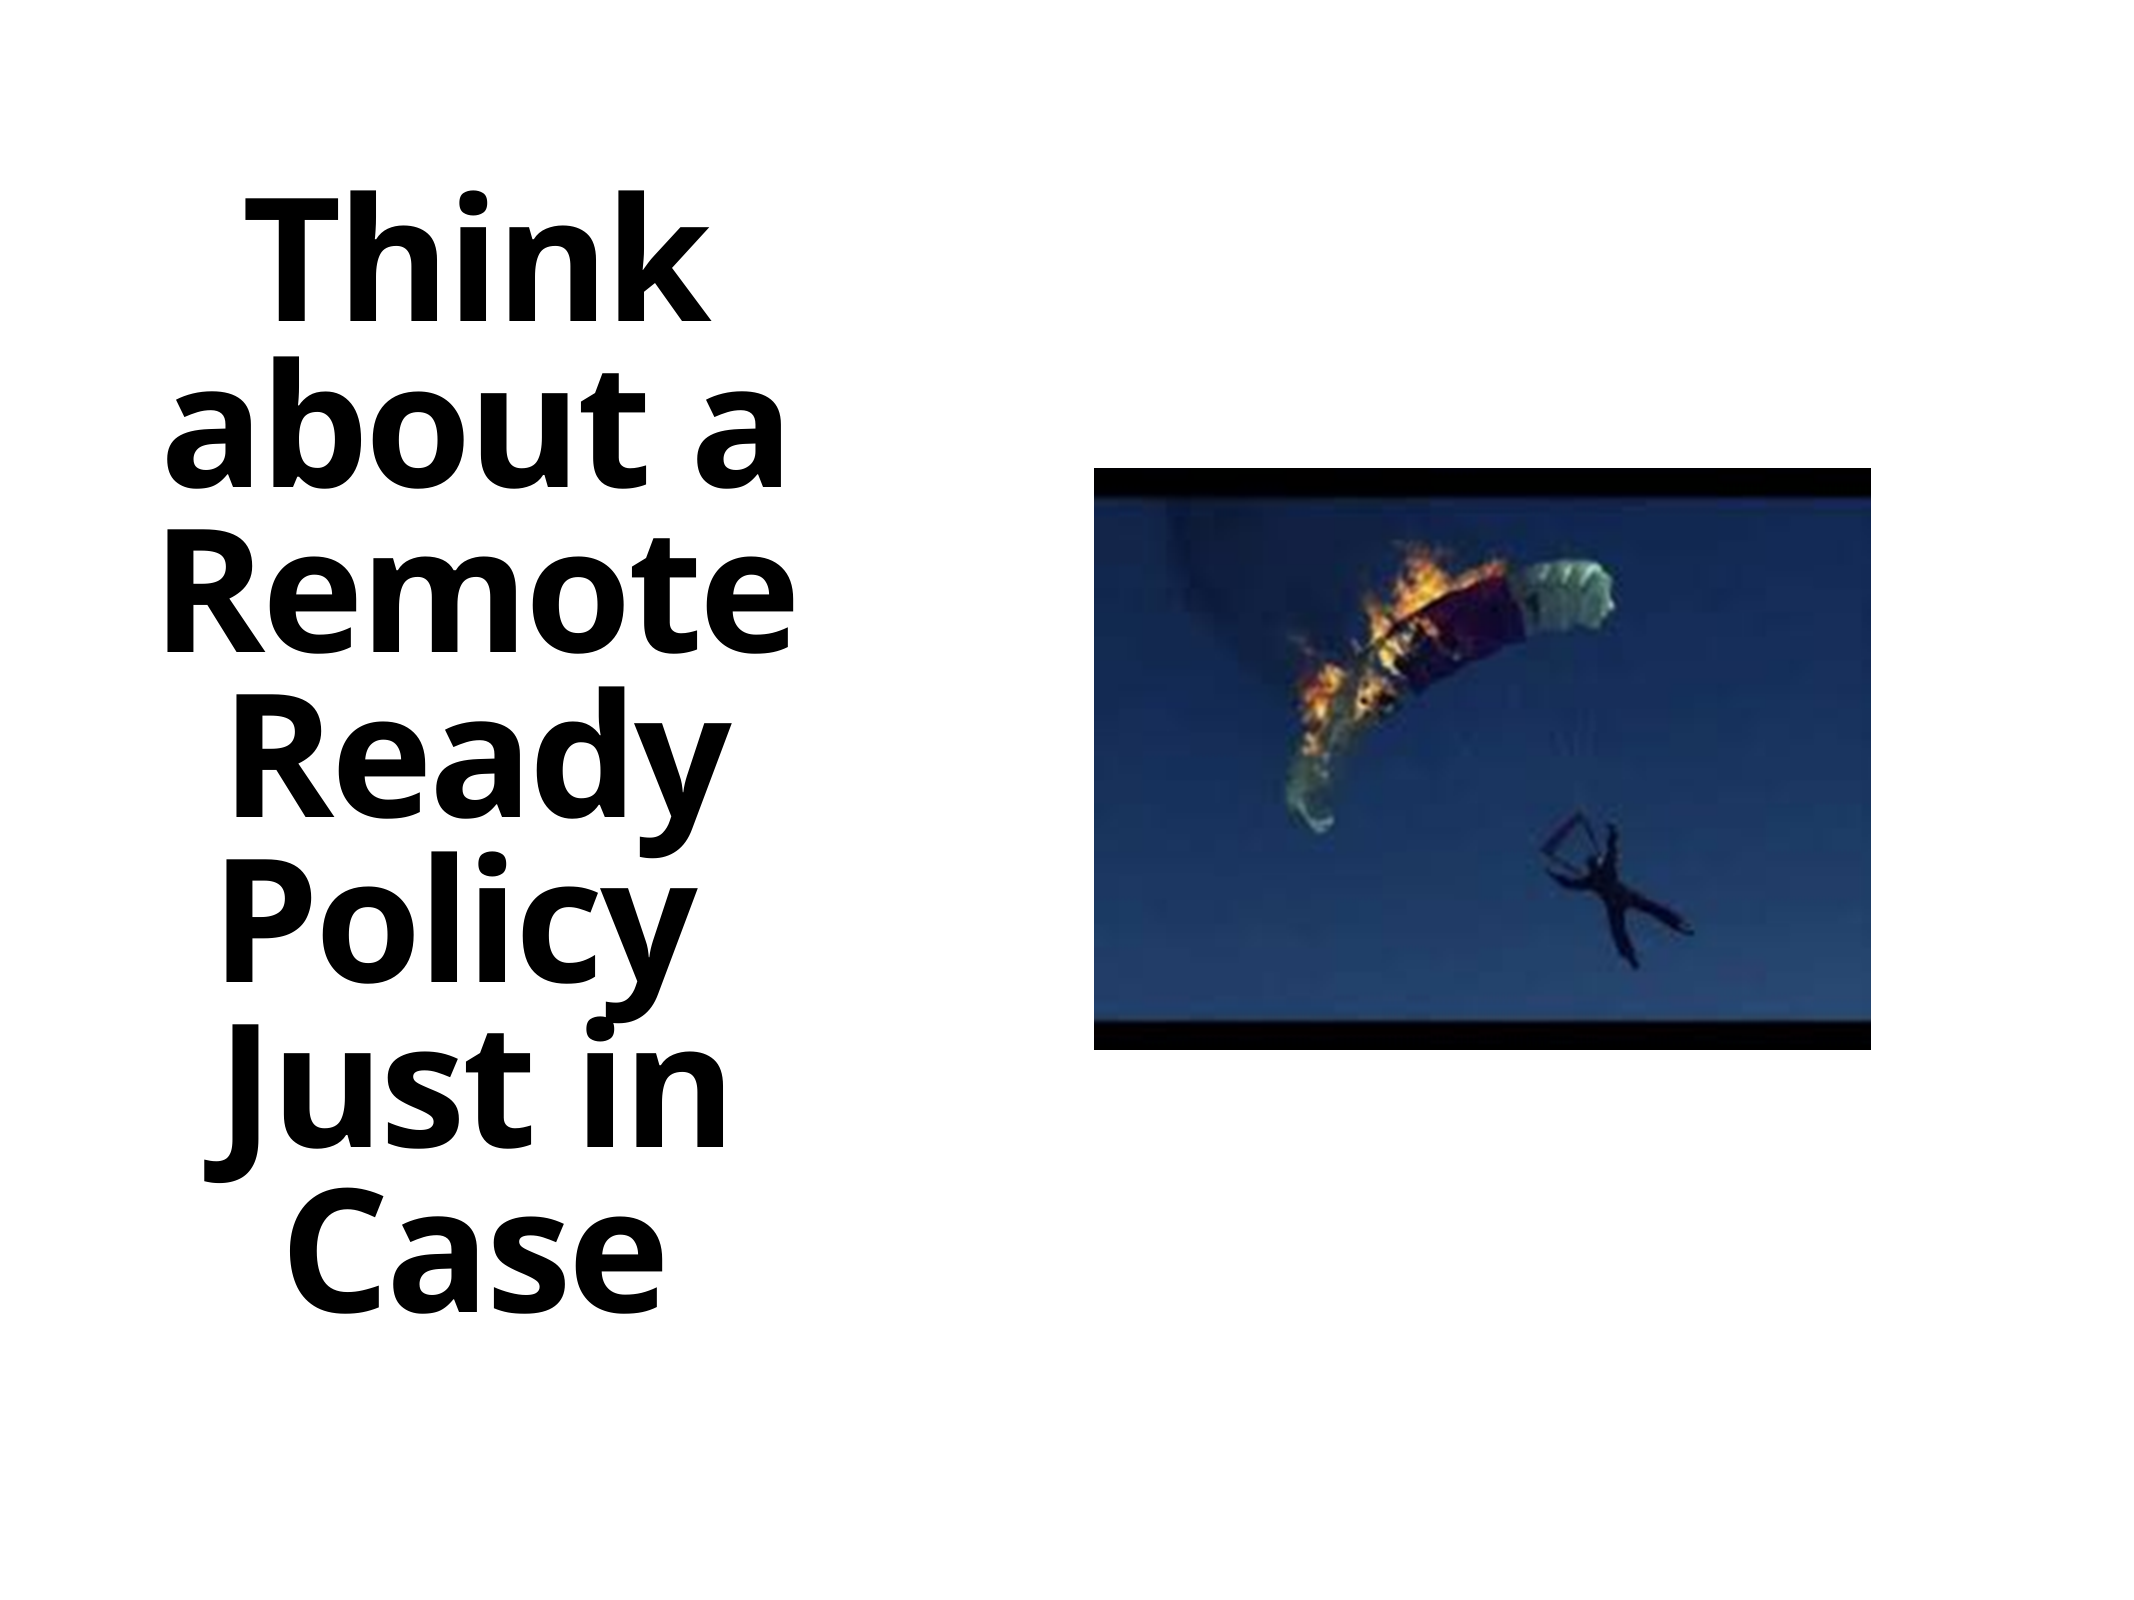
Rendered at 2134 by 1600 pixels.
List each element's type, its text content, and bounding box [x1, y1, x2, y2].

list Think about a Remote Ready Policy Just in Case [114, 163, 837, 1355]
picture [1094, 468, 1872, 1050]
